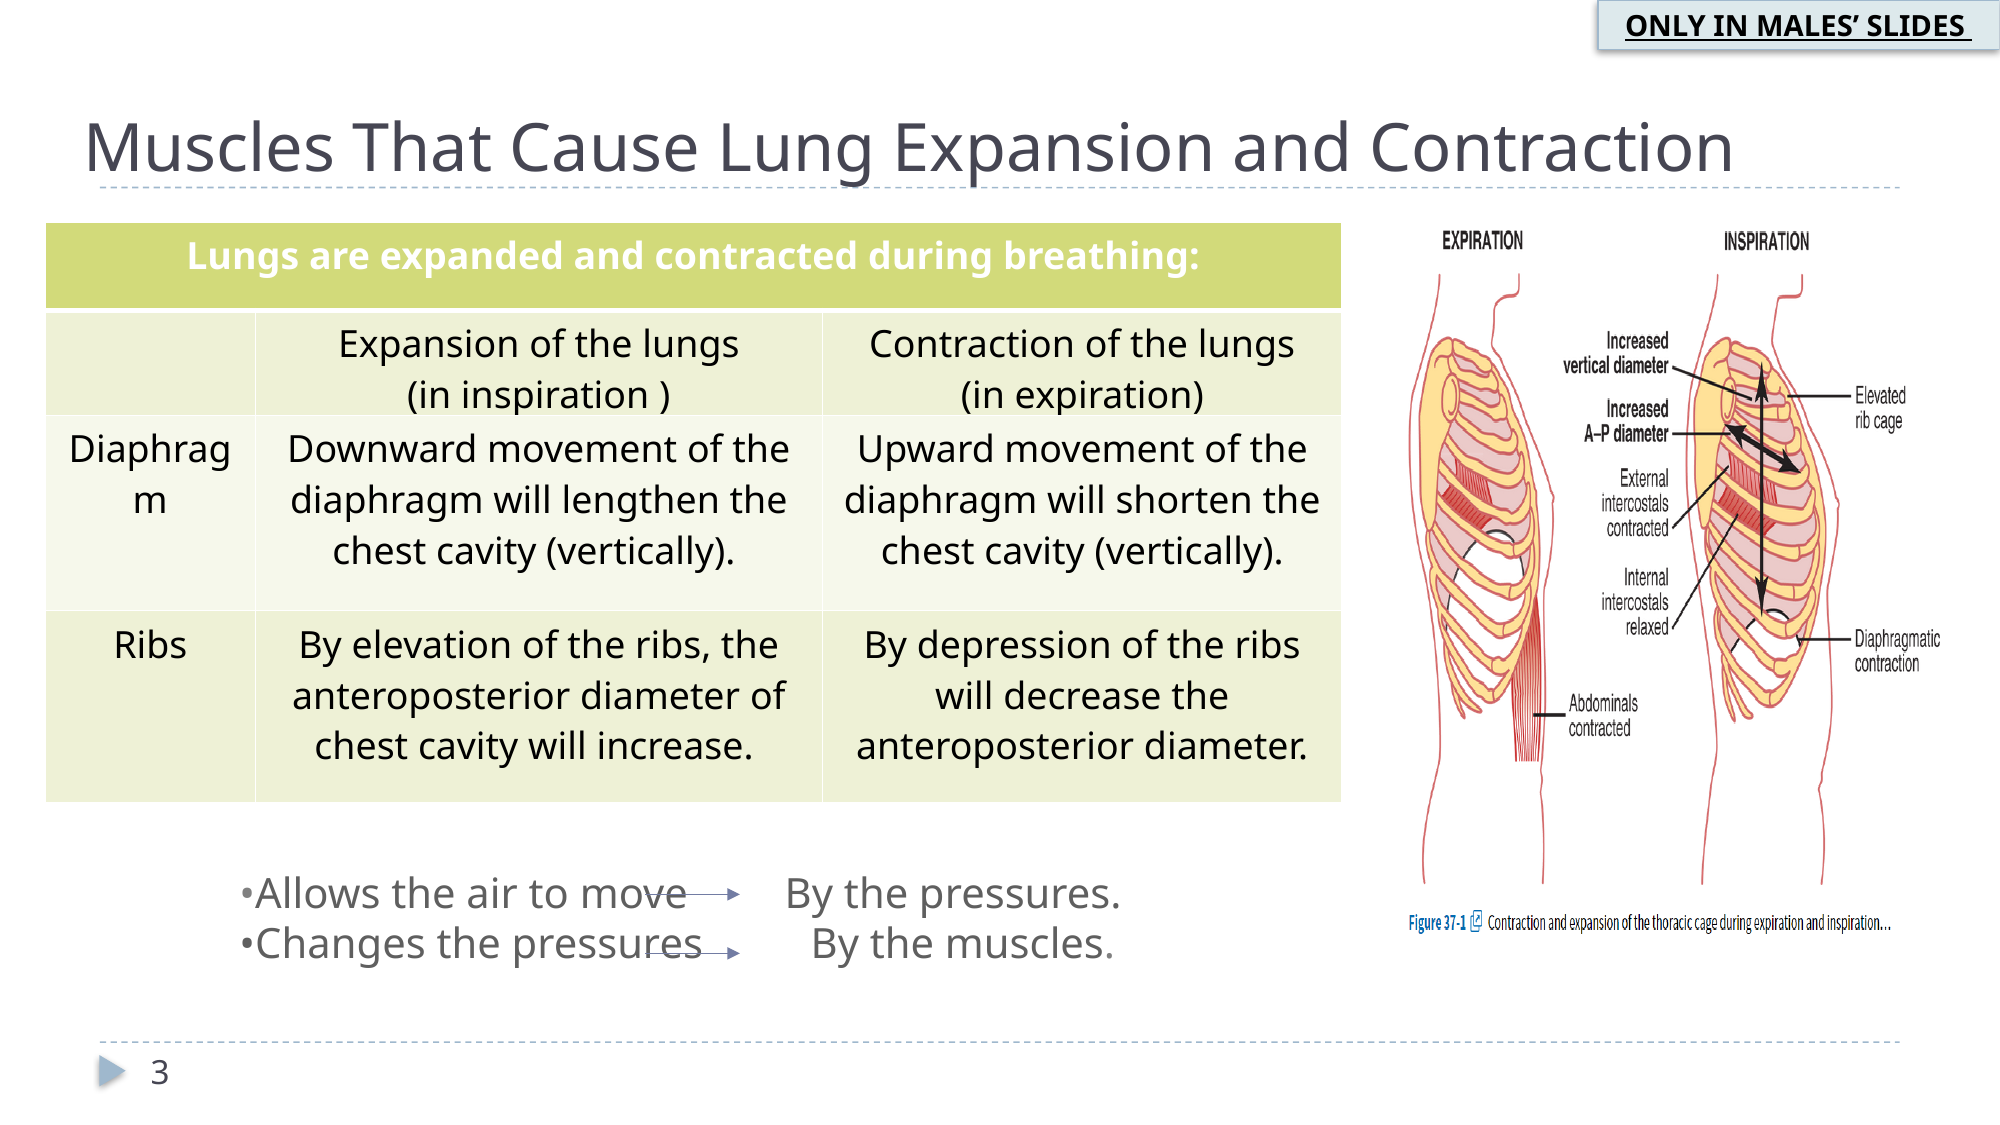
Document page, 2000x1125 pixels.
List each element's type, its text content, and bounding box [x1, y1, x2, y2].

table_cell [46, 313, 255, 415]
table_cell Ribs [46, 611, 255, 802]
title Muscles That Cause Lung Expansion and Contraction [66, 30, 1900, 194]
table_cell Diaphragm [46, 416, 255, 610]
table_cell Upward movement of the diaphragm will shorten the chest cavity (vertically). [823, 416, 1341, 610]
table_cell Contraction of the lungs (in expiration) [823, 313, 1341, 415]
table_header Lungs are expanded and contracted during breathing: [46, 223, 1341, 308]
text_box ONLY IN MALES’ SLIDES [1597, 0, 2000, 50]
text_box •Allows the air to move By the pressures. •Changes the pressures By the muscles. [224, 859, 1225, 975]
list [99, 200, 1900, 1010]
slide_number 3 [133, 1042, 568, 1103]
table_cell Downward movement of the diaphragm will lengthen the chest cavity (vertically). [256, 416, 822, 610]
table_cell Expansion of the lungs (in inspiration ) [256, 313, 822, 415]
table_cell By depression of the ribs will decrease the anteroposterior diameter. [823, 611, 1341, 802]
table_cell By elevation of the ribs, the anteroposterior diameter of chest cavity will increase. [256, 611, 822, 802]
picture [1377, 216, 1949, 953]
